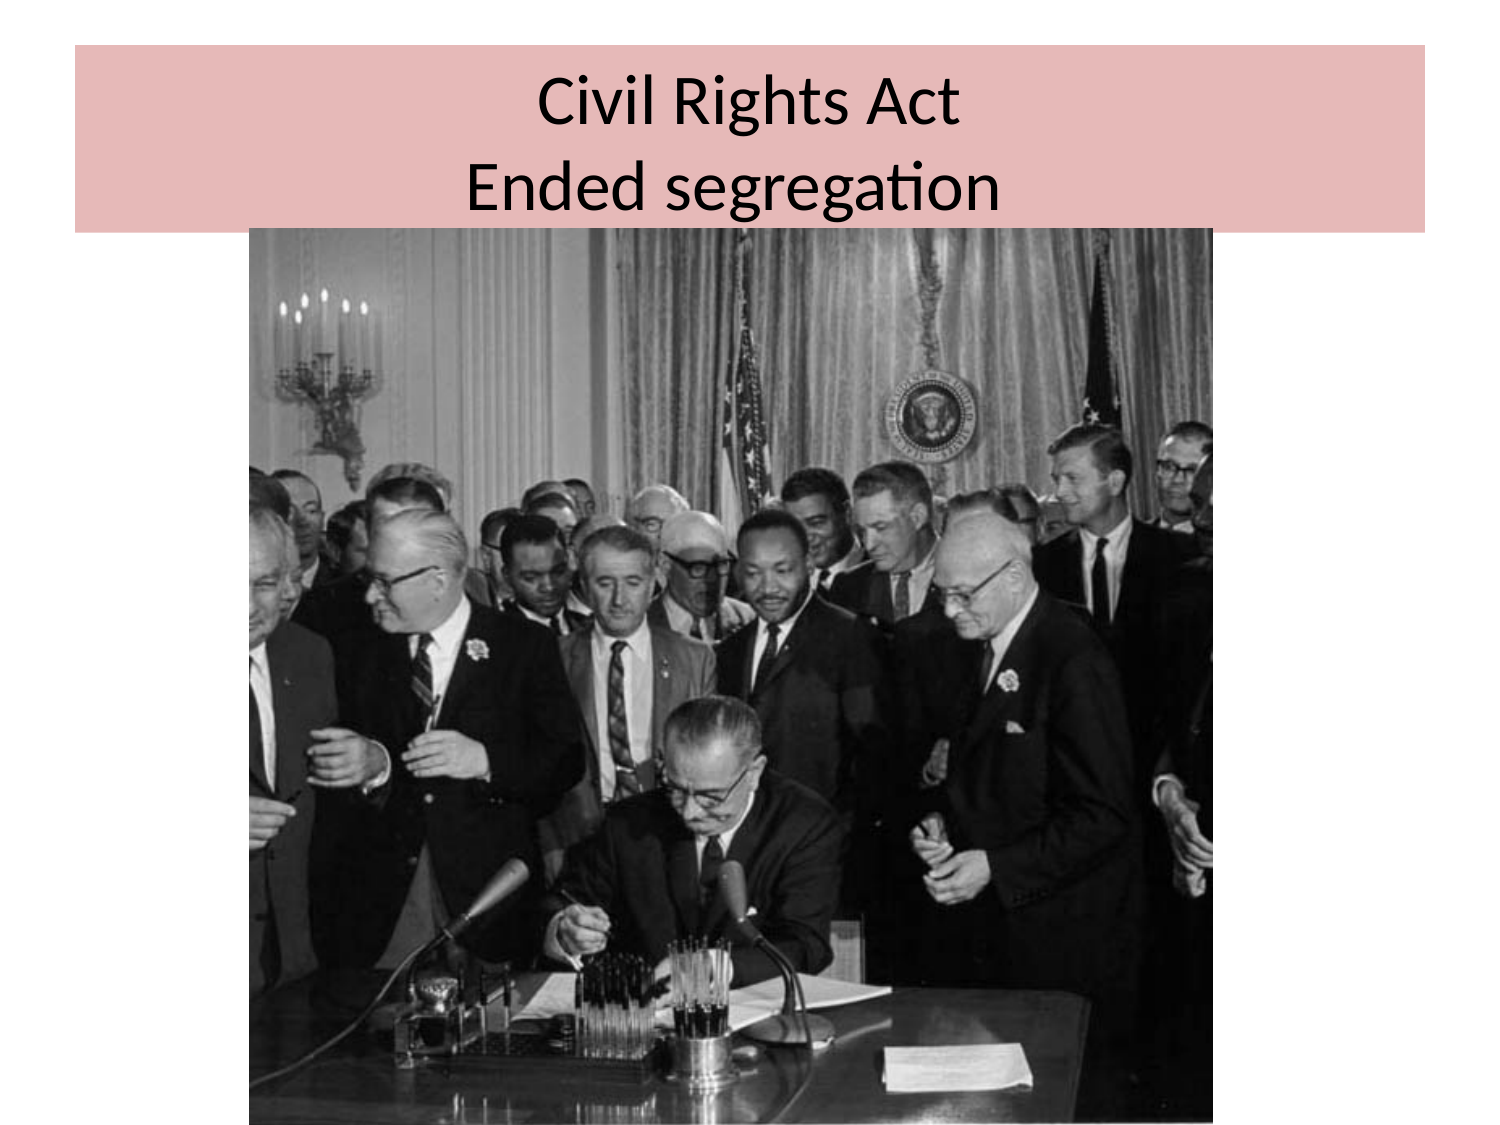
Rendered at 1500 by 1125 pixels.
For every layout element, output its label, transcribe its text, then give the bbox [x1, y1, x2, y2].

picture [249, 228, 1213, 1125]
title Civil Rights Act Ended segregation [75, 45, 1425, 233]
